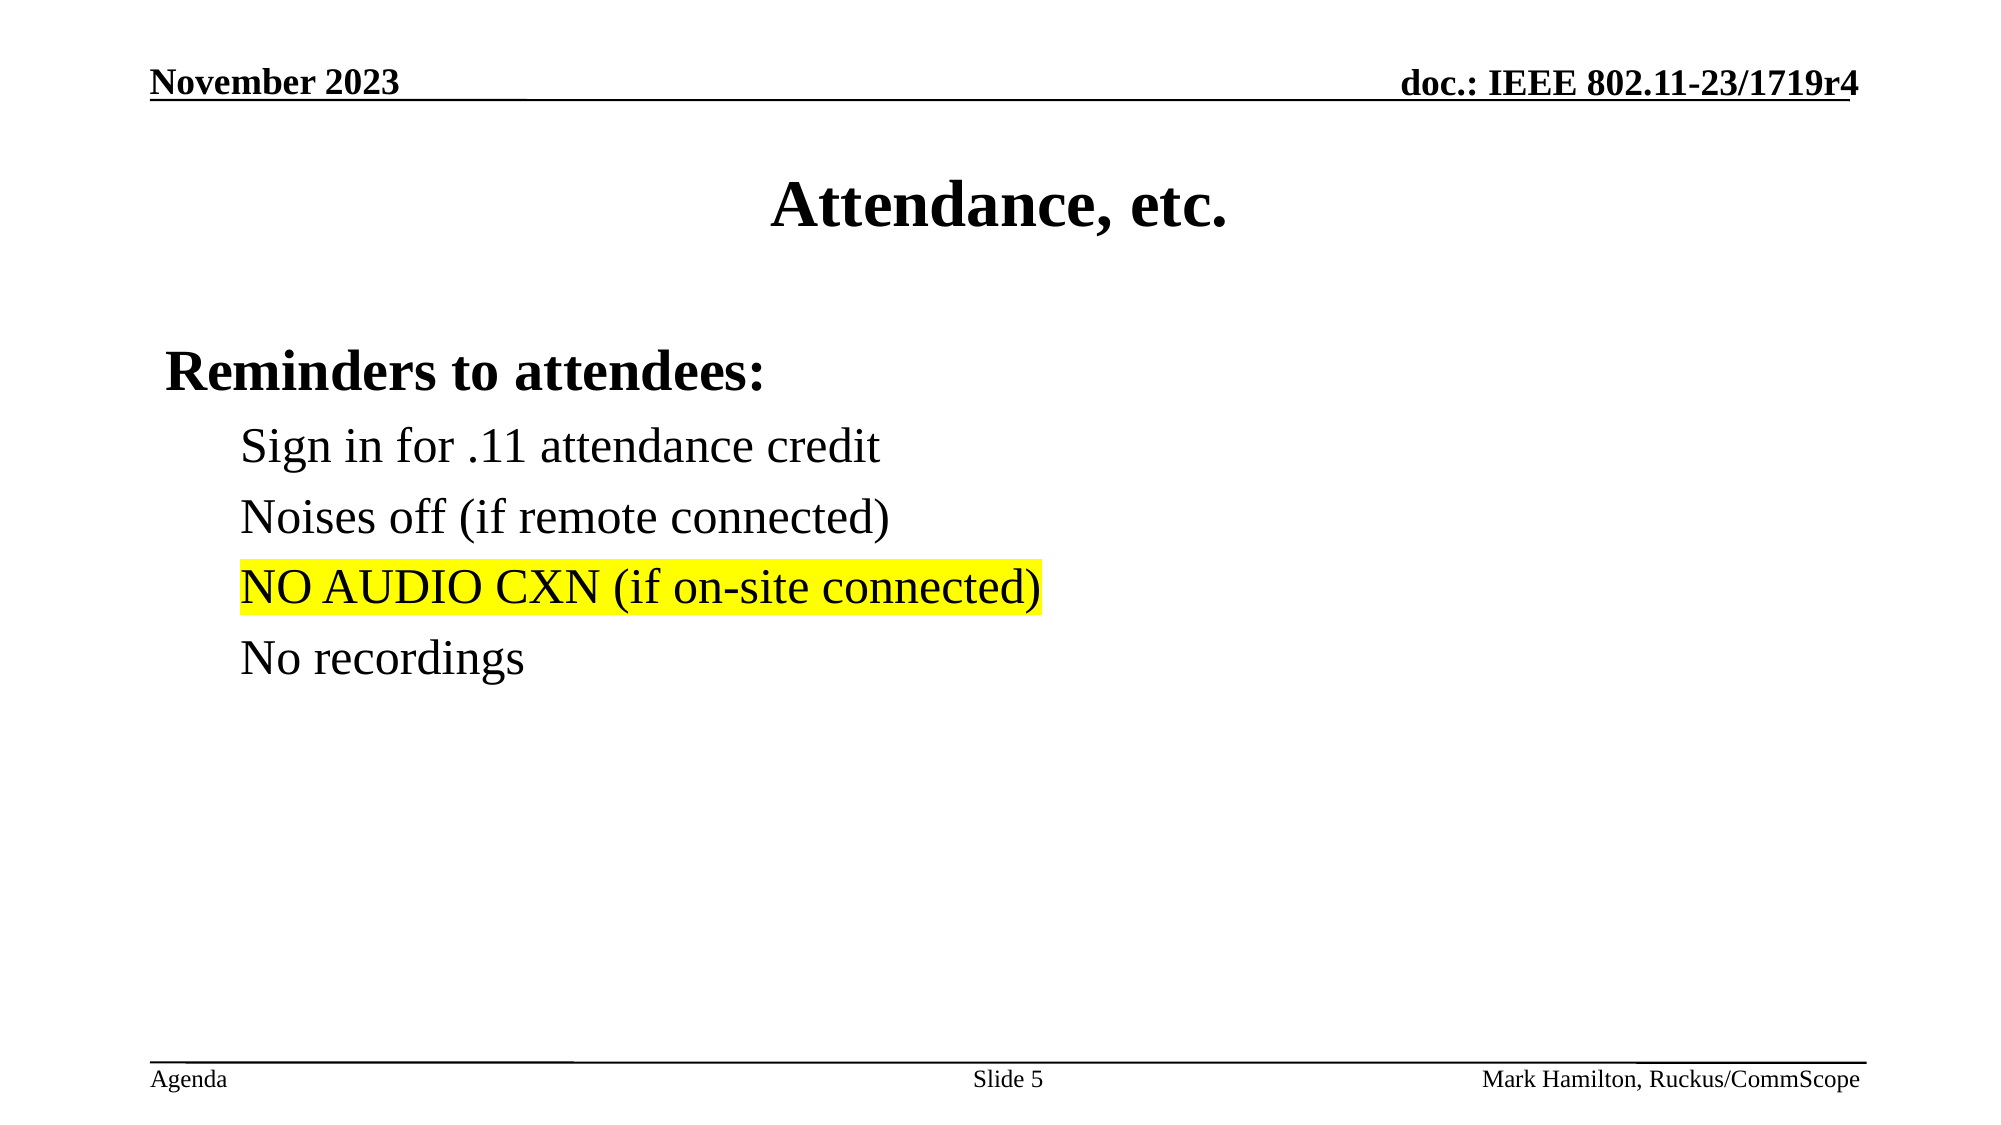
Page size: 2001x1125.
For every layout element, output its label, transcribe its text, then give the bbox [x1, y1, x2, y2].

title Attendance, etc. [149, 112, 1850, 288]
slide_number Slide 5 [950, 1061, 1067, 1123]
list Reminders to attendees: Sign in for .11 attendance credit Noises off (if remote connected) NO AUDIO CXN (if on-site connected) No recordings [149, 324, 1850, 1000]
